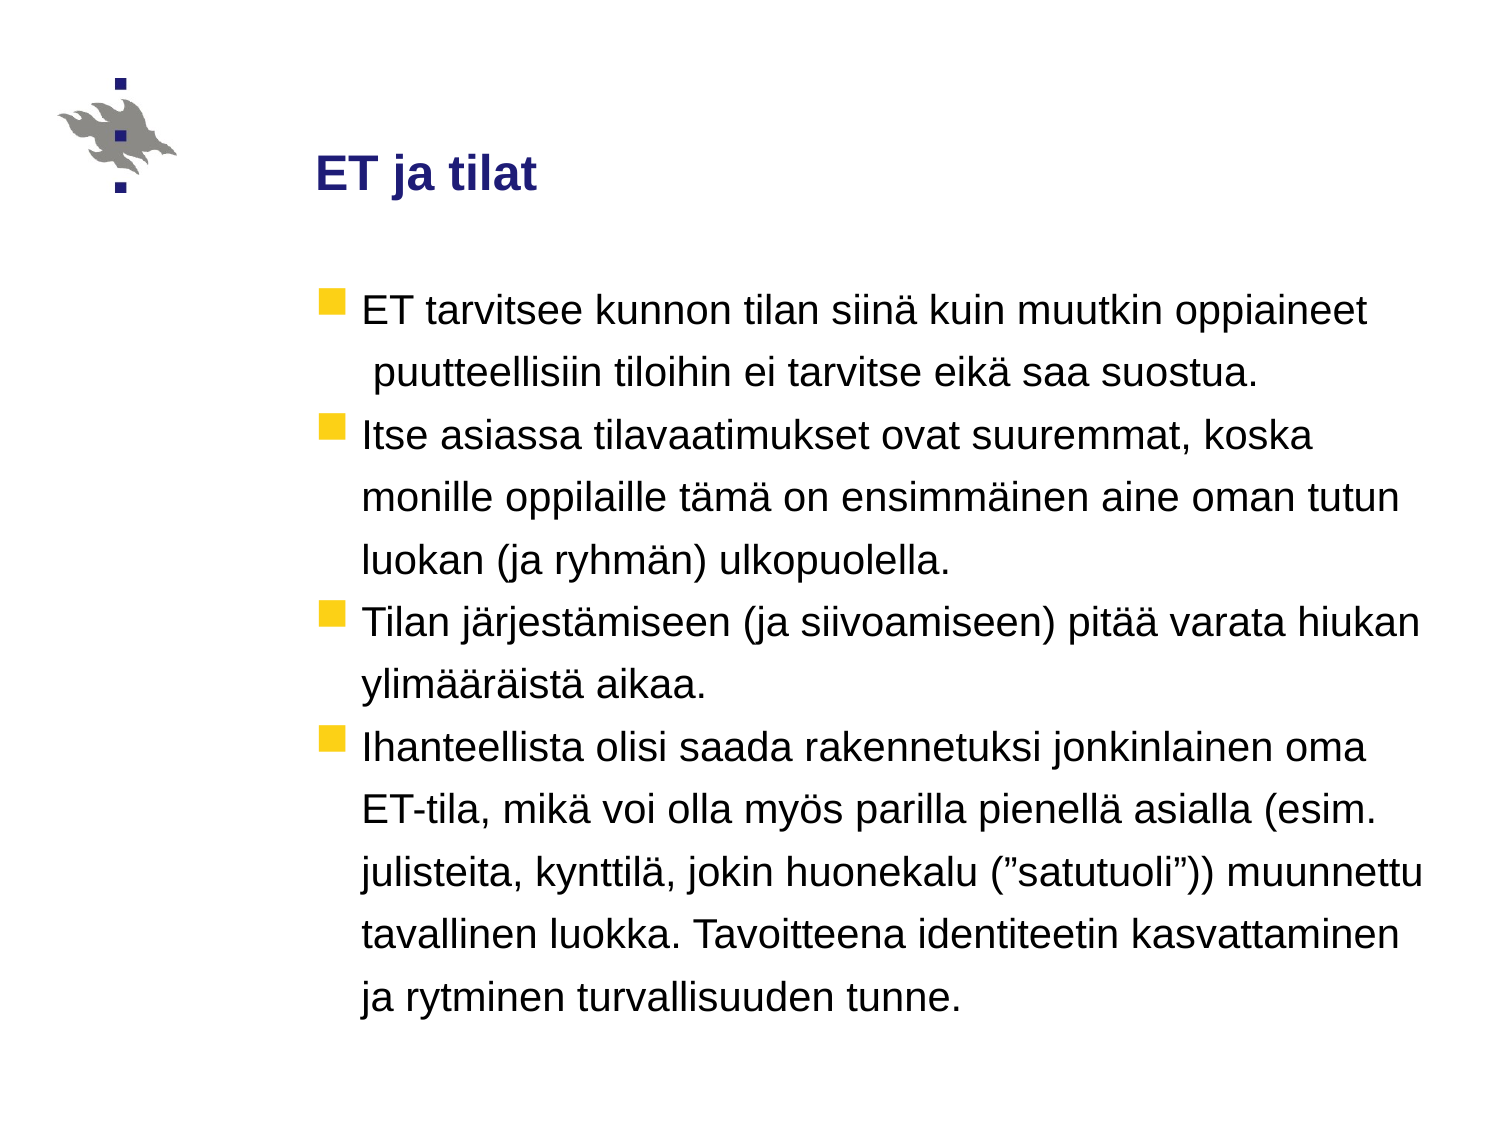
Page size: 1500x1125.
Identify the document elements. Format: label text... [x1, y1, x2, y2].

list ET tarvitsee kunnon tilan siinä kuin muutkin oppiaineet puutteellisiin tiloihin ei tarvitse eikä saa suostua. Itse asiassa tilavaatimukset ovat suuremmat, koska monille oppilaille tämä on ensimmäinen aine oman tutun luokan (ja ryhmän) ulkopuolella. Tilan järjestämiseen (ja siivoamiseen) pitää varata hiukan ylimääräistä aikaa. Ihanteellista olisi saada rakennetuksi jonkinlainen oma ET-tila, mikä voi olla myös parilla pienellä asialla (esim. julisteita, kynttilä, jokin huonekalu (”satutuoli”)) muunnettu tavallinen luokka. Tavoitteena identiteetin kasvattaminen ja rytminen turvallisuuden tunne. [300, 262, 1450, 1075]
title ET ja tilat [300, 24, 1450, 208]
picture [57, 78, 177, 193]
